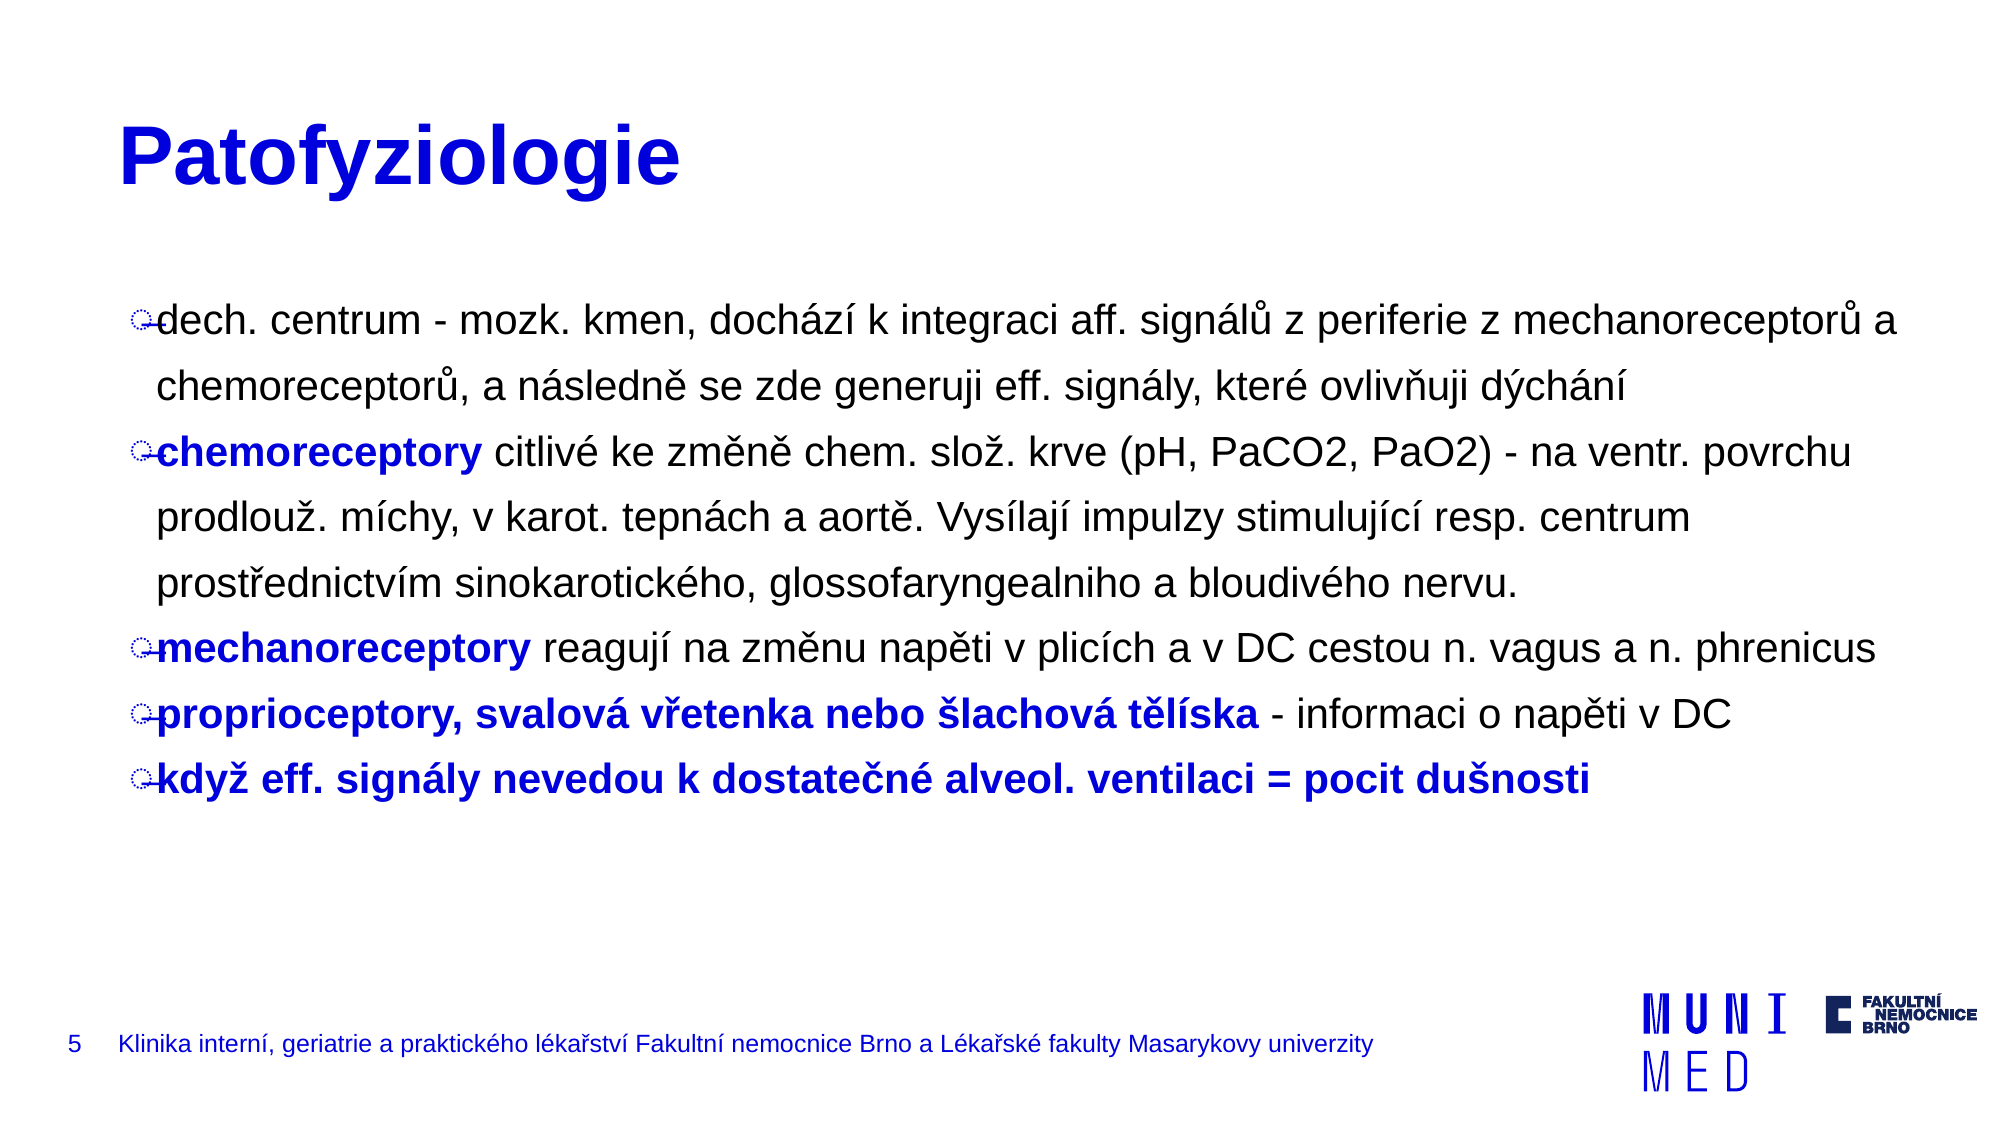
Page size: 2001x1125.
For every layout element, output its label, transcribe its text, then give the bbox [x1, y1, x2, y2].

list dech. centrum - mozk. kmen, dochází k integraci aff. signálů z periferie z mechanoreceptorů a chemoreceptorů, a následně se zde generuji eff. signály, které ovlivňuji dýchání chemoreceptory citlivé ke změně chem. slož. krve (pH, PaCO2, PaO2) - na ventr. povrchu prodlouž. míchy, v karot. tepnách a aortě. Vysílají impulzy stimulující resp. centrum prostřednictvím sinokarotického, glossofaryngealniho a bloudivého nervu. mechanoreceptory reagují na změnu napěti v plicích a v DC cestou n. vagus a n. phrenicus proprioceptory, svalová vřetenka nebo šlachová tělíska - informaci o napěti v DC když eff. signály nevedou k dostatečné alveol. ventilaci = pocit dušnosti [118, 277, 1909, 957]
footer Klinika interní, geriatrie a praktického lékařství Fakultní nemocnice Brno a Lékařské fakulty Masarykovy univerzity [118, 1021, 1418, 1063]
title Patofyziologie [118, 118, 1883, 193]
slide_number 5 [67, 1021, 110, 1063]
